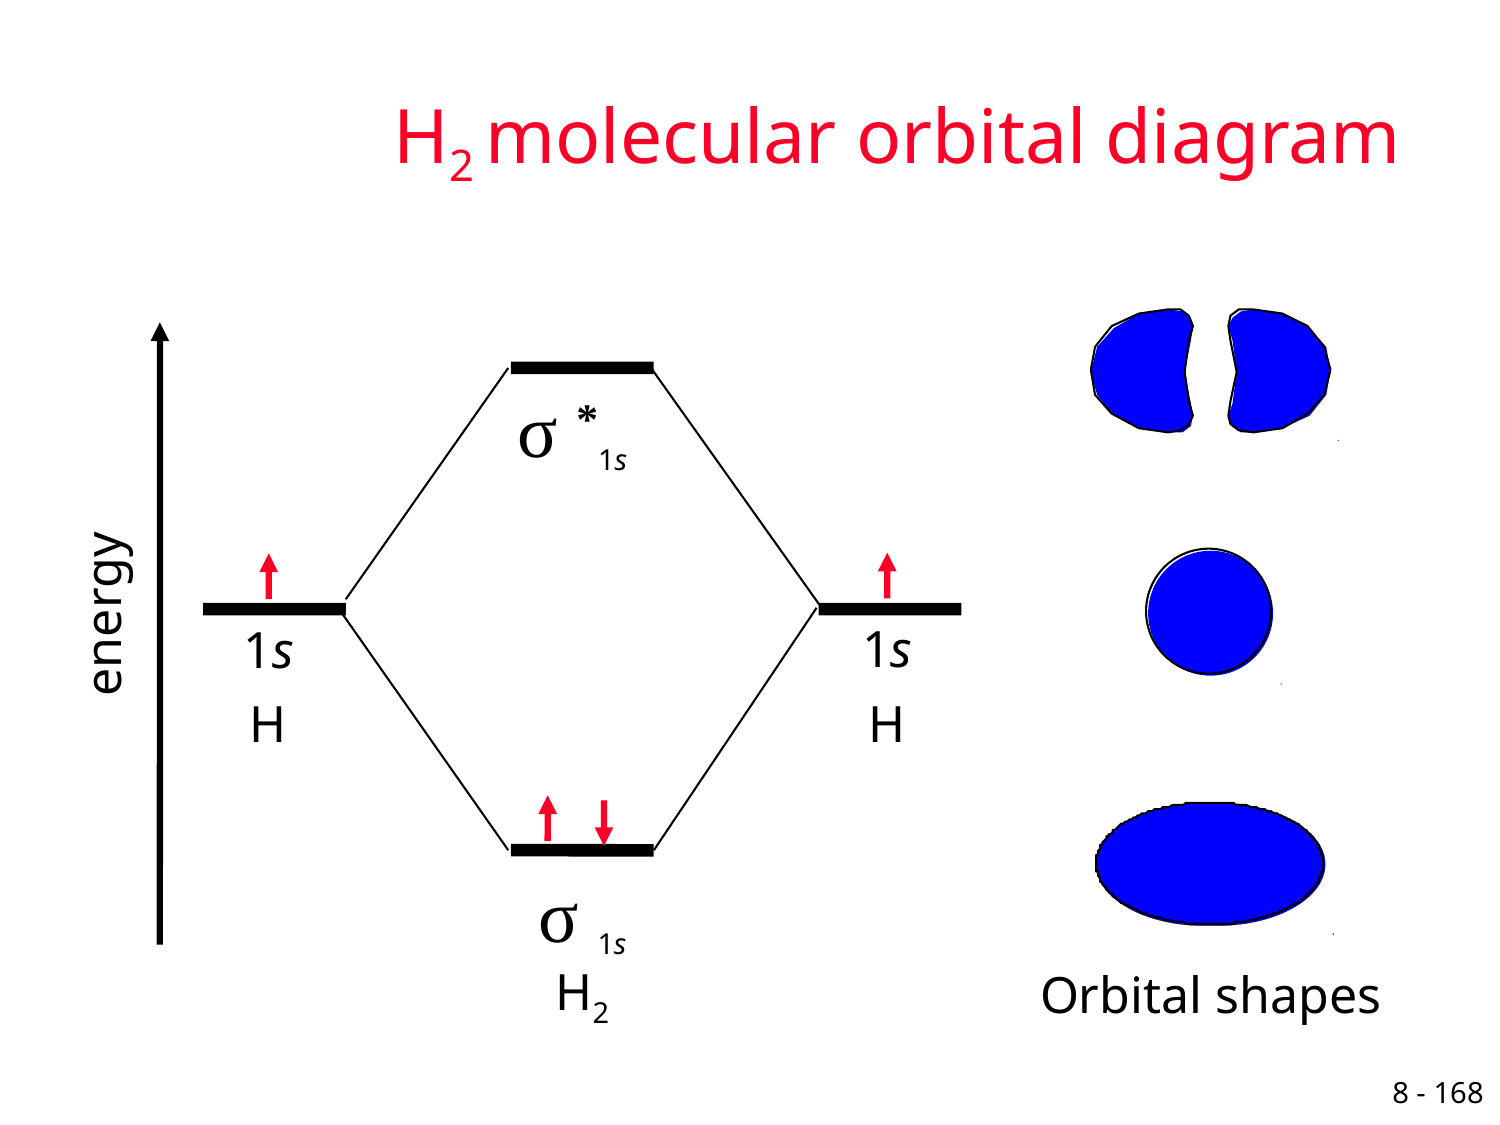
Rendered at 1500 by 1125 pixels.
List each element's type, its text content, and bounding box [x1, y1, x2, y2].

picture [1087, 794, 1334, 935]
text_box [202, 367, 962, 1027]
text_box energy [64, 517, 139, 711]
title H2 molecular orbital diagram [66, 57, 1418, 214]
picture [1082, 300, 1339, 441]
text_box Orbital shapes [1025, 955, 1397, 1031]
text_box [153, 322, 167, 945]
picture [1139, 542, 1282, 685]
